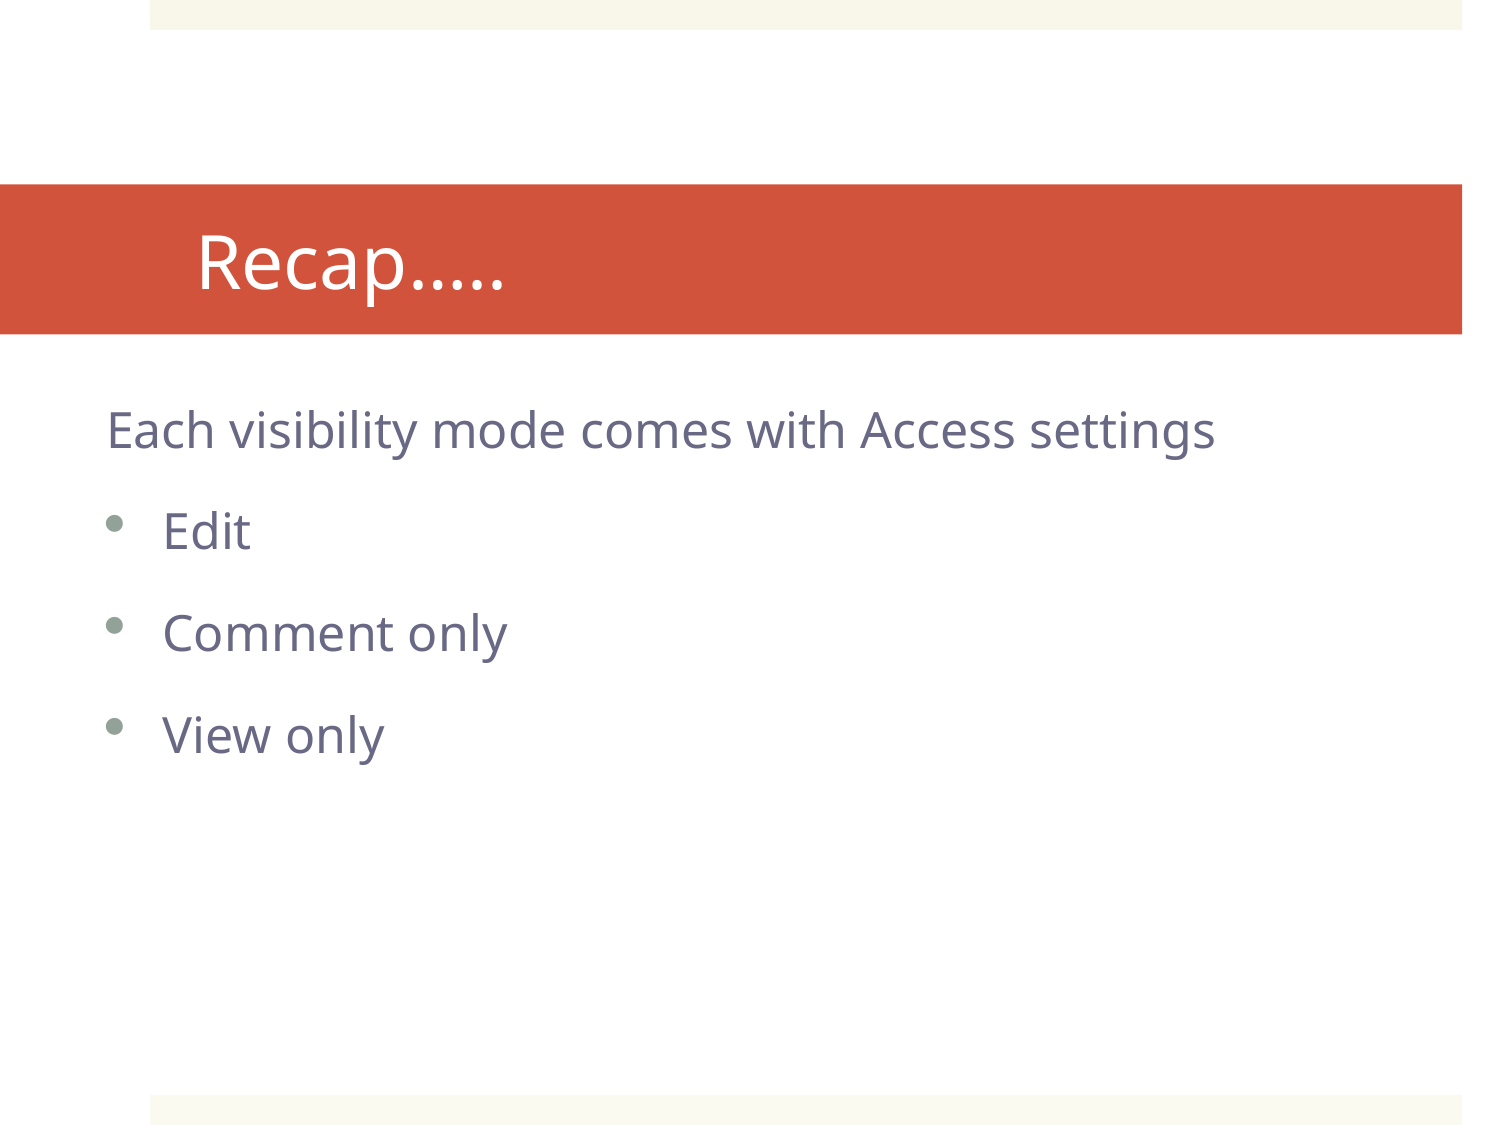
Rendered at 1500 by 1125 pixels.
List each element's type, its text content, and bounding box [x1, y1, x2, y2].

title Recap….. [0, 184, 1463, 335]
list Each visibility mode comes with Access settings Edit Comment only View only [91, 390, 1432, 1028]
